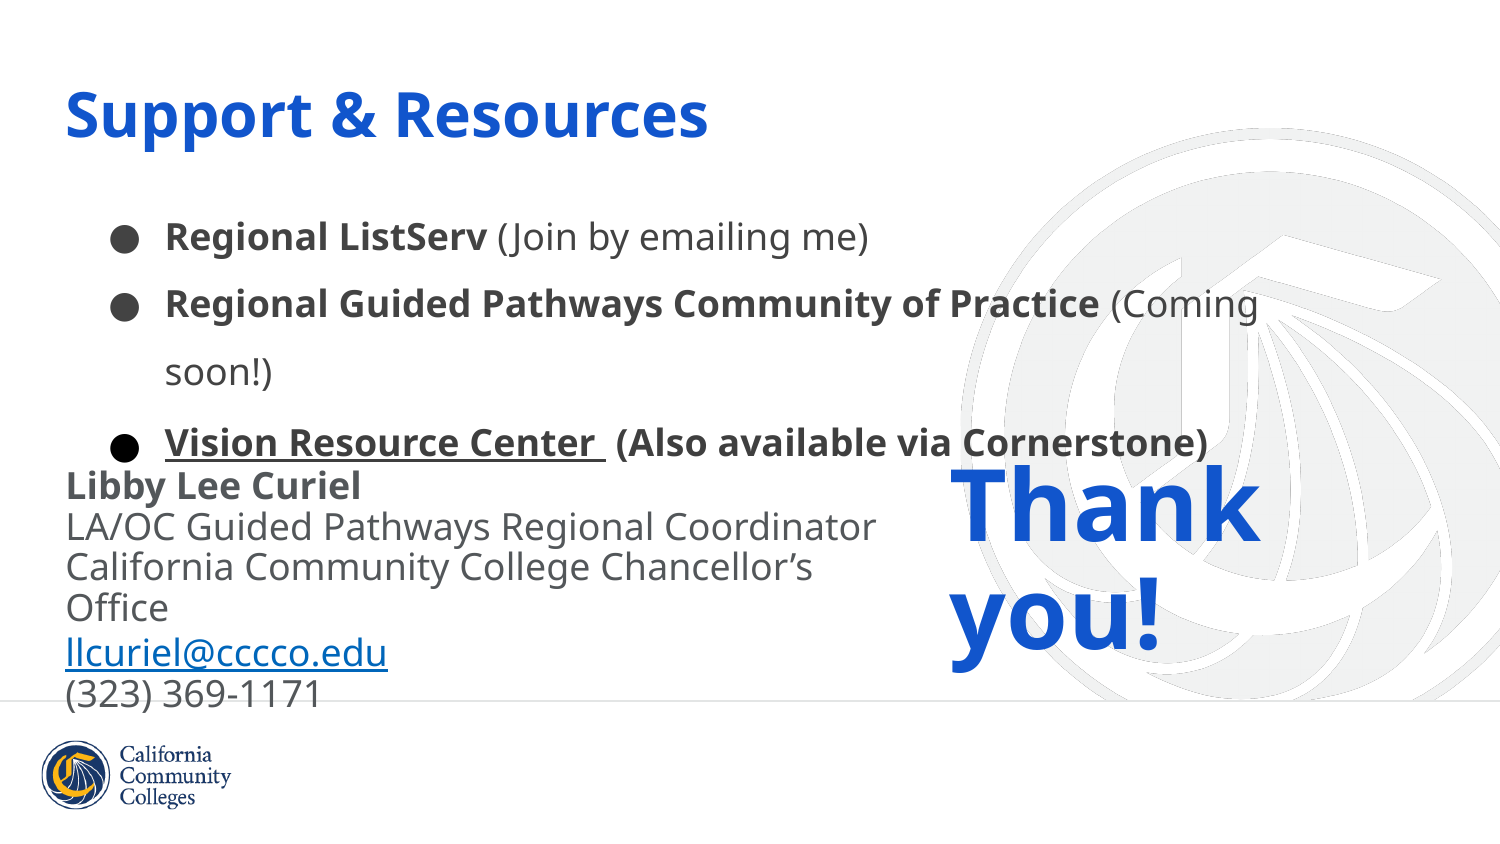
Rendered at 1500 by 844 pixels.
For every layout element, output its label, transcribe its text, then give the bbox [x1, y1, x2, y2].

title Thank you! [938, 551, 1466, 677]
subtitle Libby Lee Curiel LA/OC Guided Pathways Regional Coordinator California Community College Chancellor’s Office llcuriel@cccco.edu (323) 369-1171 [54, 461, 924, 711]
picture [39, 738, 234, 812]
text_box Regional ListServ (Join by emailing me) Regional Guided Pathways Community of Practice (Coming soon!) Vision Resource Center (Also available via Cornerstone) [74, 175, 1354, 397]
picture [960, 128, 1500, 700]
title Support & Resources [54, 48, 1180, 157]
